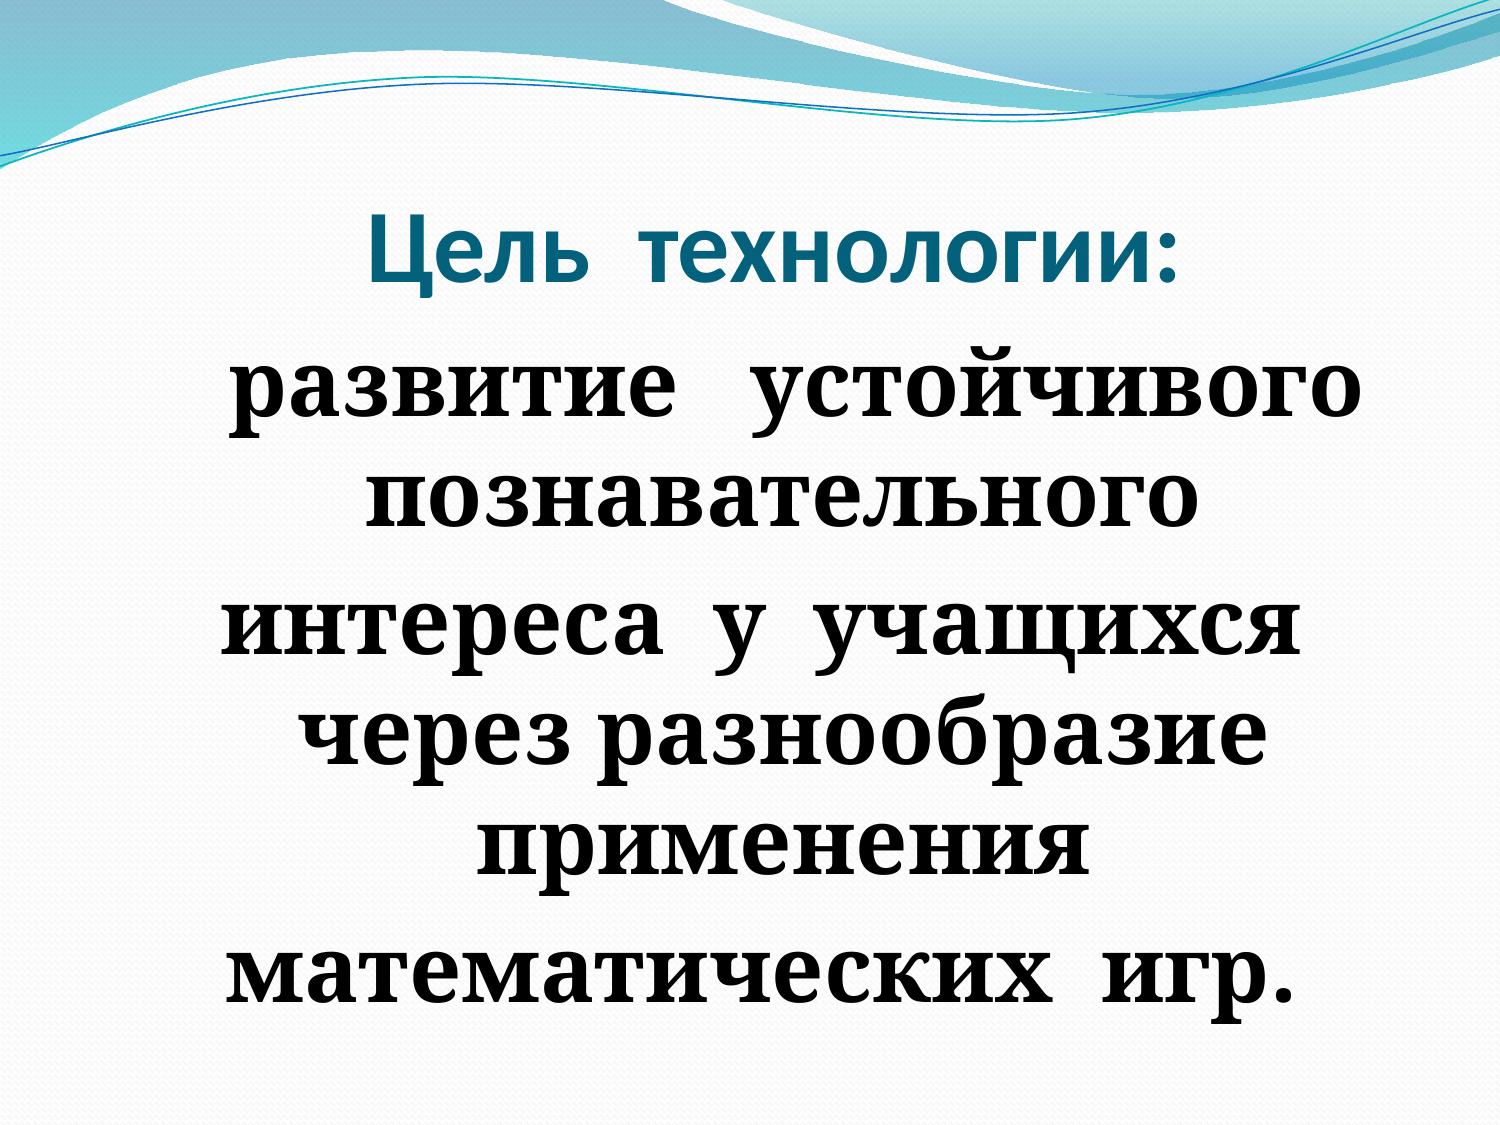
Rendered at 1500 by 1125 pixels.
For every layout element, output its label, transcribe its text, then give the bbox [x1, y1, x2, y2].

title Цель технологии: [123, 115, 1425, 303]
list развитие устойчивого познавательного интереса у учащихся через разнообразие применения математических игр. [88, 317, 1459, 1038]
